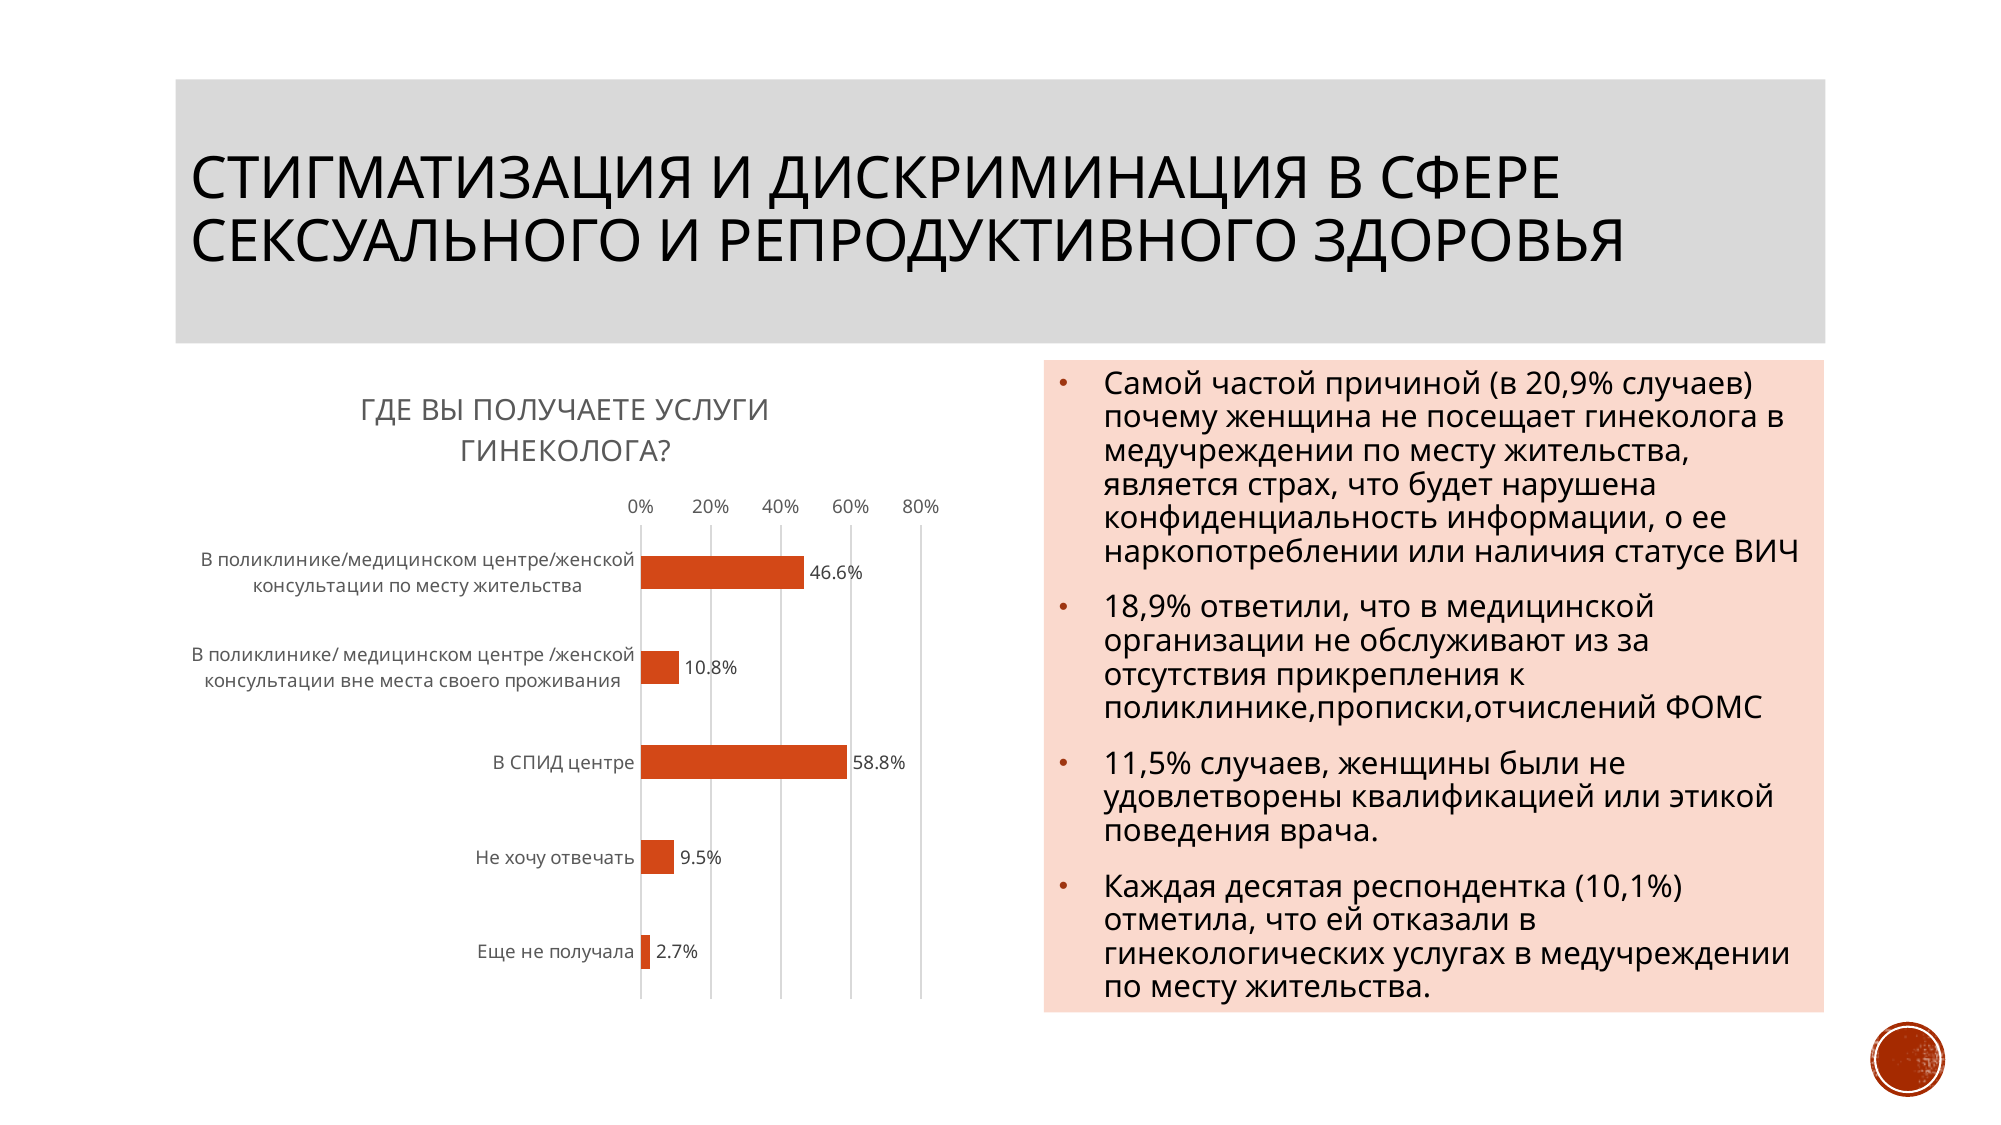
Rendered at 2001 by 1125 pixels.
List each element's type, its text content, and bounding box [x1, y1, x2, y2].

title Стигматизация и дискриминация в сфере сексуального и репродуктивного здоровья [175, 79, 1826, 344]
chart [178, 363, 953, 1010]
list Самой частой причиной (в 20,9% случаев) почему женщина не посещает гинеколога в медучреждении по месту жительства, является страх, что будет нарушена конфиденциальность информации, о ее наркопотреблении или наличия статусе ВИЧ 18,9% ответили, что в медицинской организации не обслуживают из за отсутствия прикрепления к поликлинике,прописки,отчислений ФОМС 11,5% случаев, женщины были не удовлетворены квалификацией или этикой поведения врача. Каждая десятая респондентка (10,1%) отметила, что ей отказали в гинекологических услугах в медучреждении по месту жительства. [1043, 360, 1824, 1013]
